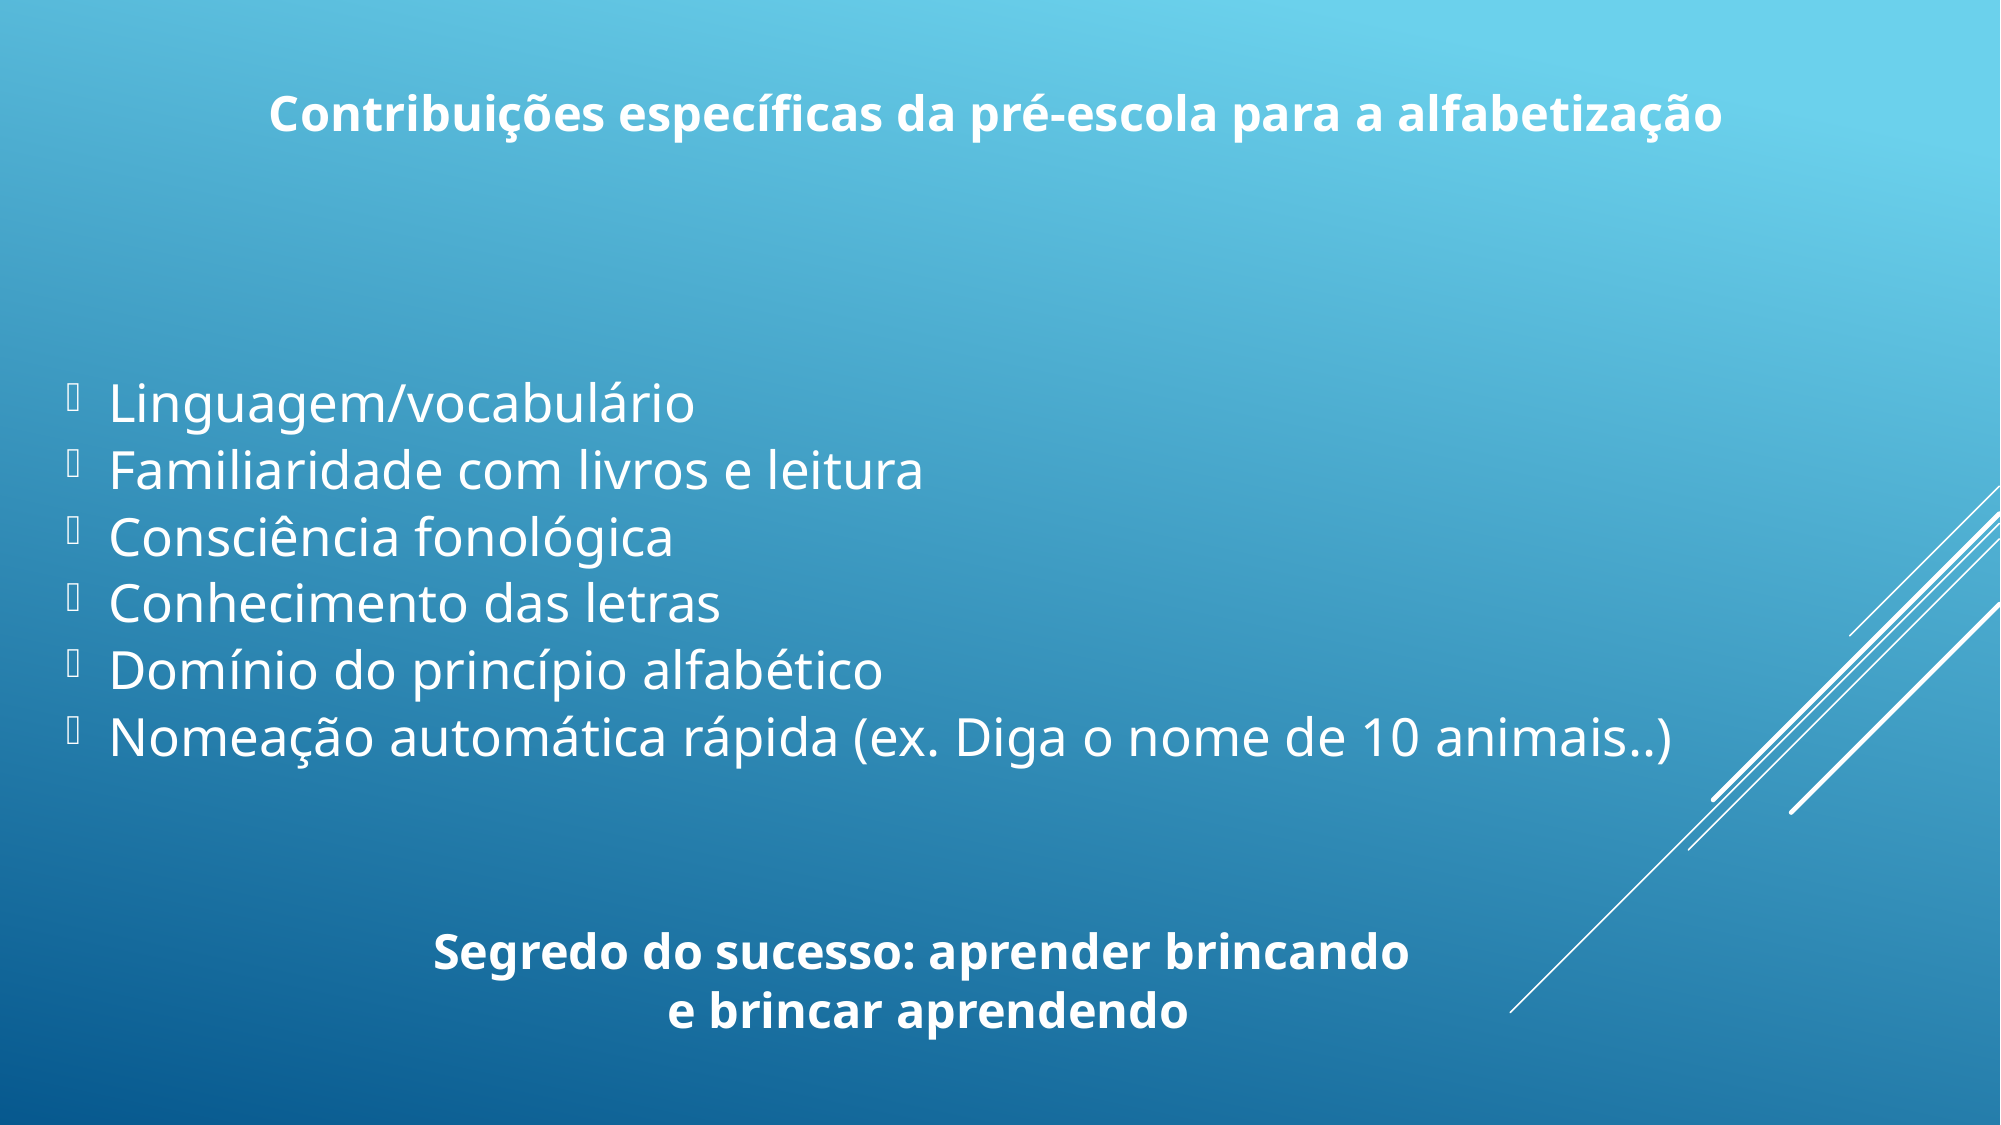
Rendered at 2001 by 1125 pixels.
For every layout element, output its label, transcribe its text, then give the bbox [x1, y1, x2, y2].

text_box Segredo do sucesso: aprender brincando e brincar aprendendo [151, 874, 1706, 1046]
title Contribuições específicas da pré-escola para a alfabetização [51, 15, 1941, 215]
list Linguagem/vocabulário Familiaridade com livros e leitura Consciência fonológica Conhecimento das letras Domínio do princípio alfabético Nomeação automática rápida (ex. Diga o nome de 10 animais..) [51, 291, 1724, 834]
